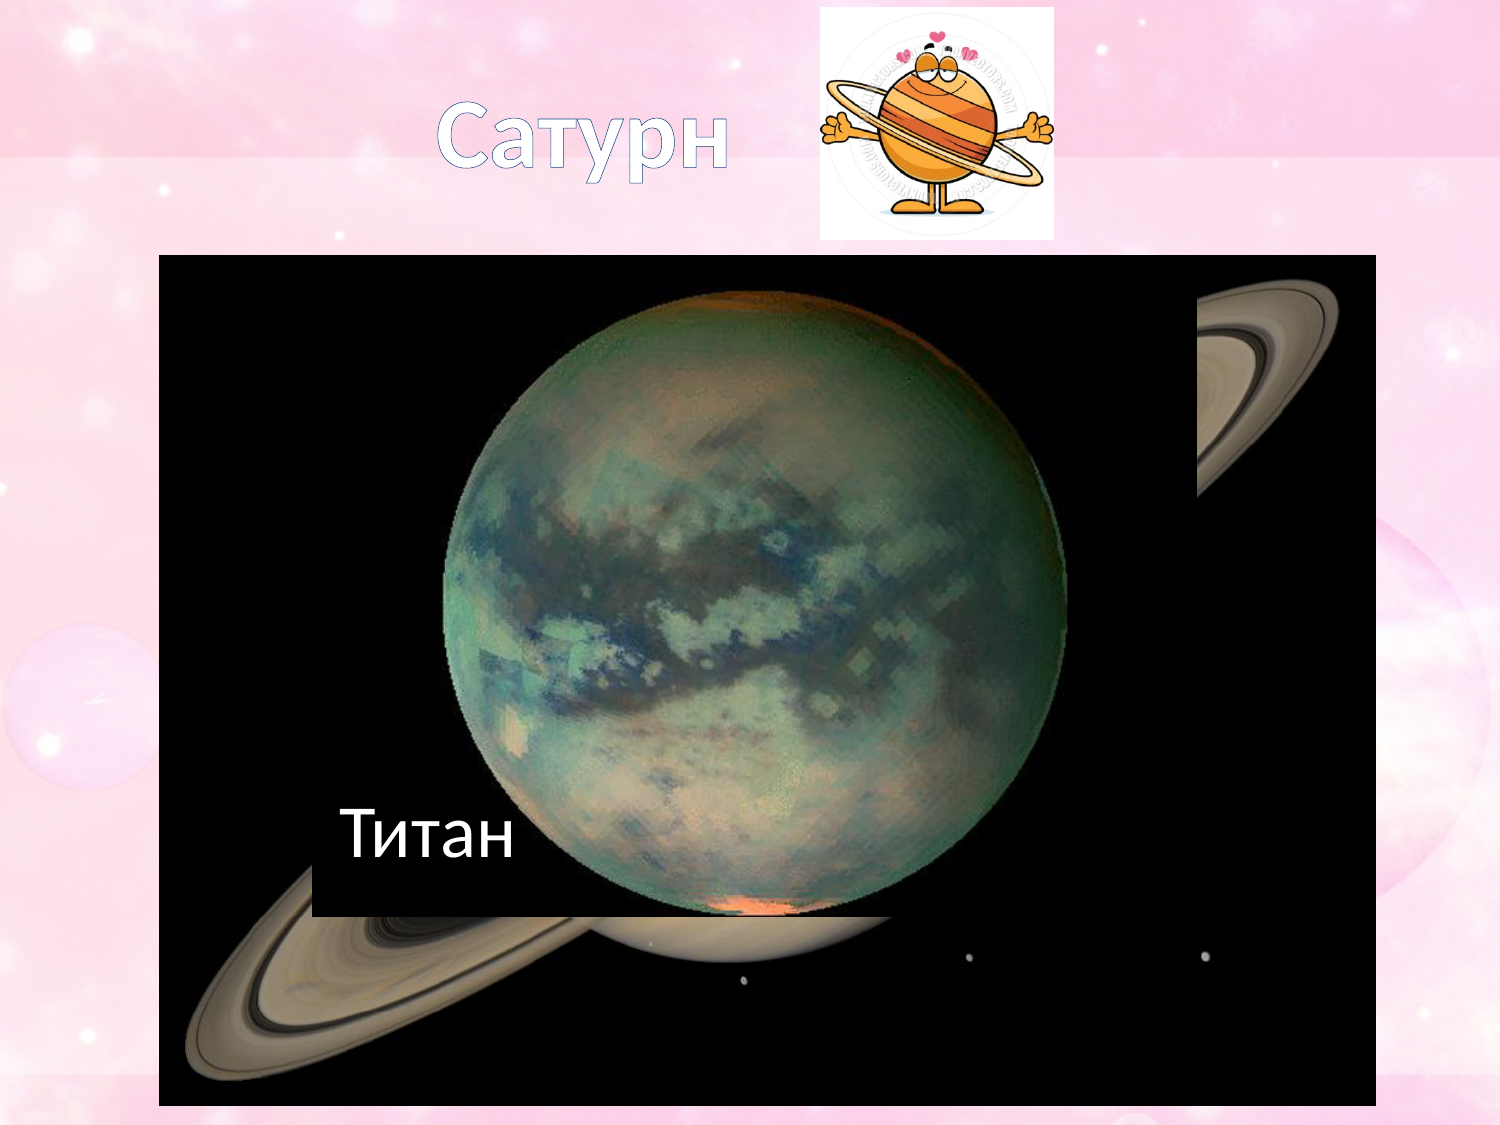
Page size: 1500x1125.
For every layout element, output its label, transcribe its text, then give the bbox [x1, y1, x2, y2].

picture [0, 0, 1500, 1125]
text_box Сатурн [420, 60, 748, 195]
